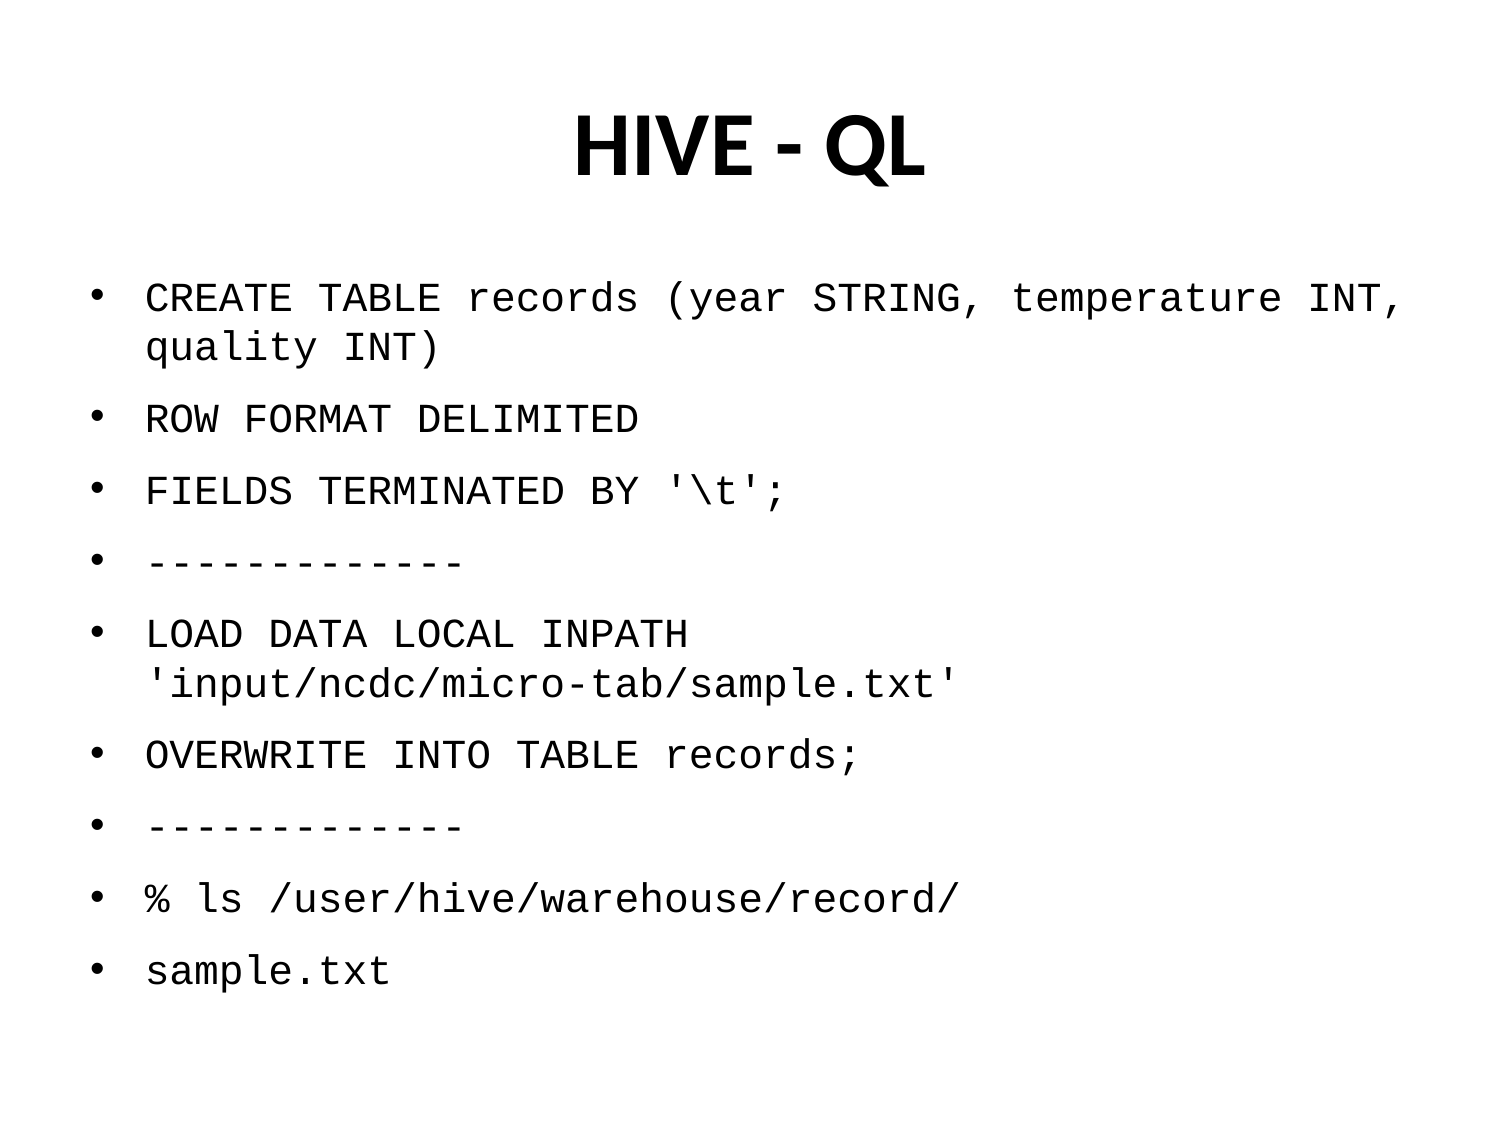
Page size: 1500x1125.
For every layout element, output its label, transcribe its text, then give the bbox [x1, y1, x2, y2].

list CREATE TABLE records (year STRING, temperature INT, quality INT) ROW FORMAT DELIMITED FIELDS TERMINATED BY '\t'; ------------- LOAD DATA LOCAL INPATH 'input/ncdc/micro-tab/sample.txt' OVERWRITE INTO TABLE records; ------------- % ls /user/hive/warehouse/record/ sample.txt [75, 262, 1425, 1005]
title HIVE - QL [75, 45, 1425, 233]
